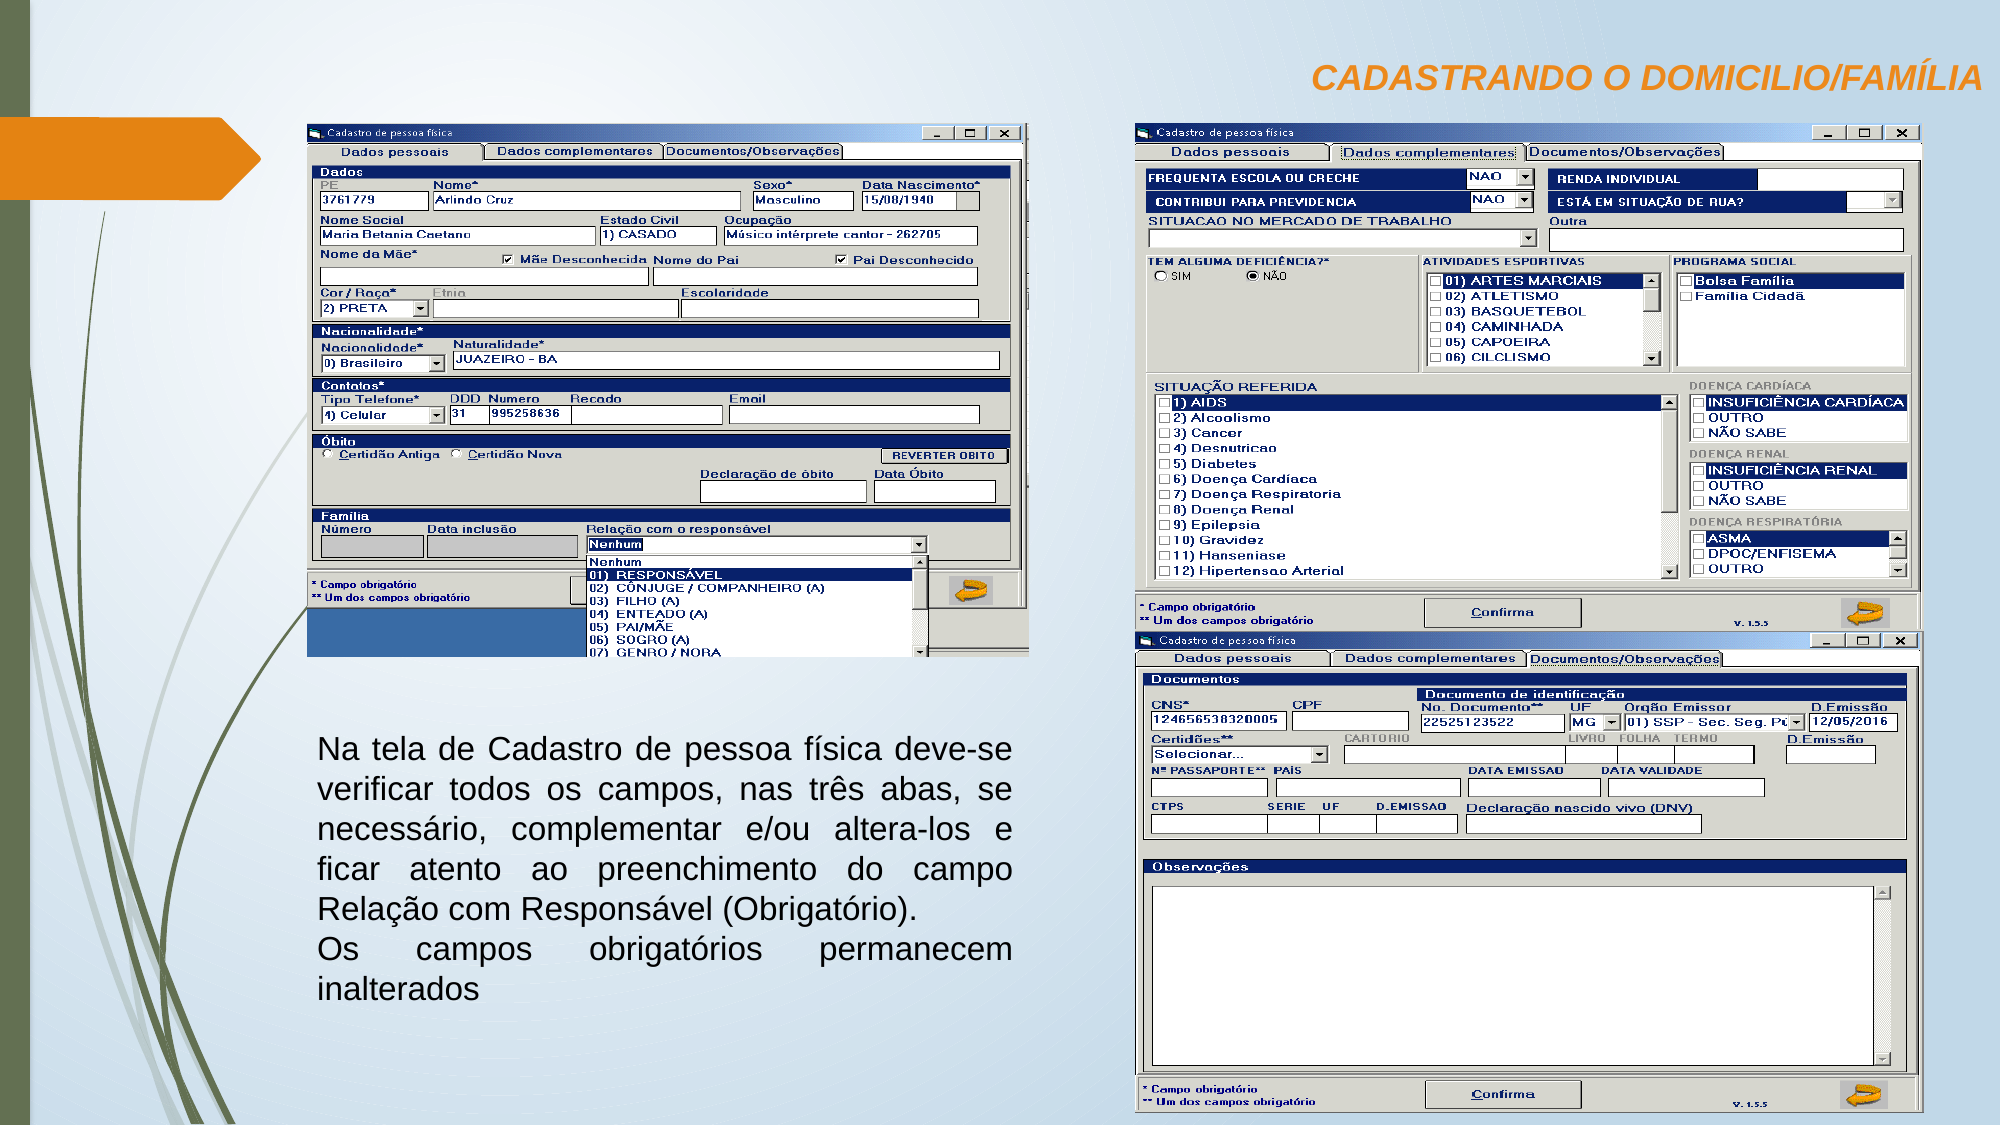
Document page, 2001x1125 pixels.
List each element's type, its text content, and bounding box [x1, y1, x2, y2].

title CADASTRANDO O DOMICILIO/FAMÍLIA [414, 46, 2000, 106]
picture [1135, 123, 1924, 1113]
text_box Na tela de Cadastro de pessoa física deve-se verificar todos os campos, nas três abas, se necessário, complementar e/ou altera-los e ficar atento ao preenchimento do campo Relação com Responsável (Obrigatório). Os campos obrigatórios permanecem inalterados [302, 674, 1029, 1015]
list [307, 123, 1029, 658]
